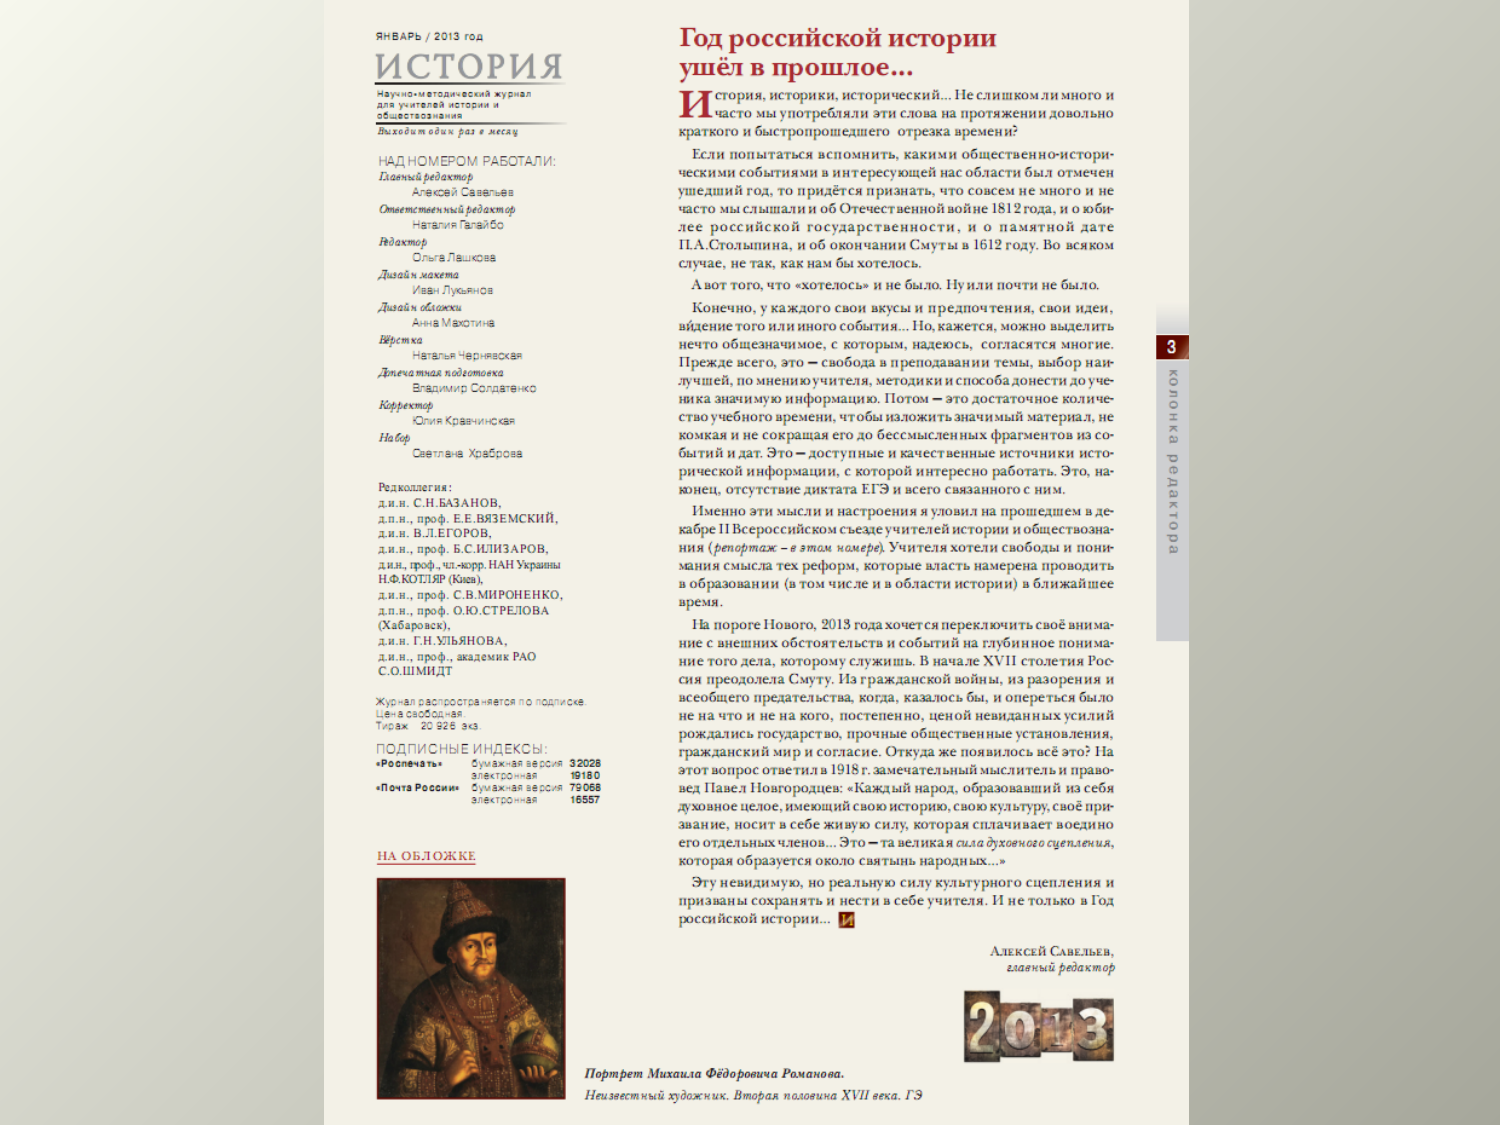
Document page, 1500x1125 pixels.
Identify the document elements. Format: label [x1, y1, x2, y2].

picture [324, 0, 1189, 1125]
